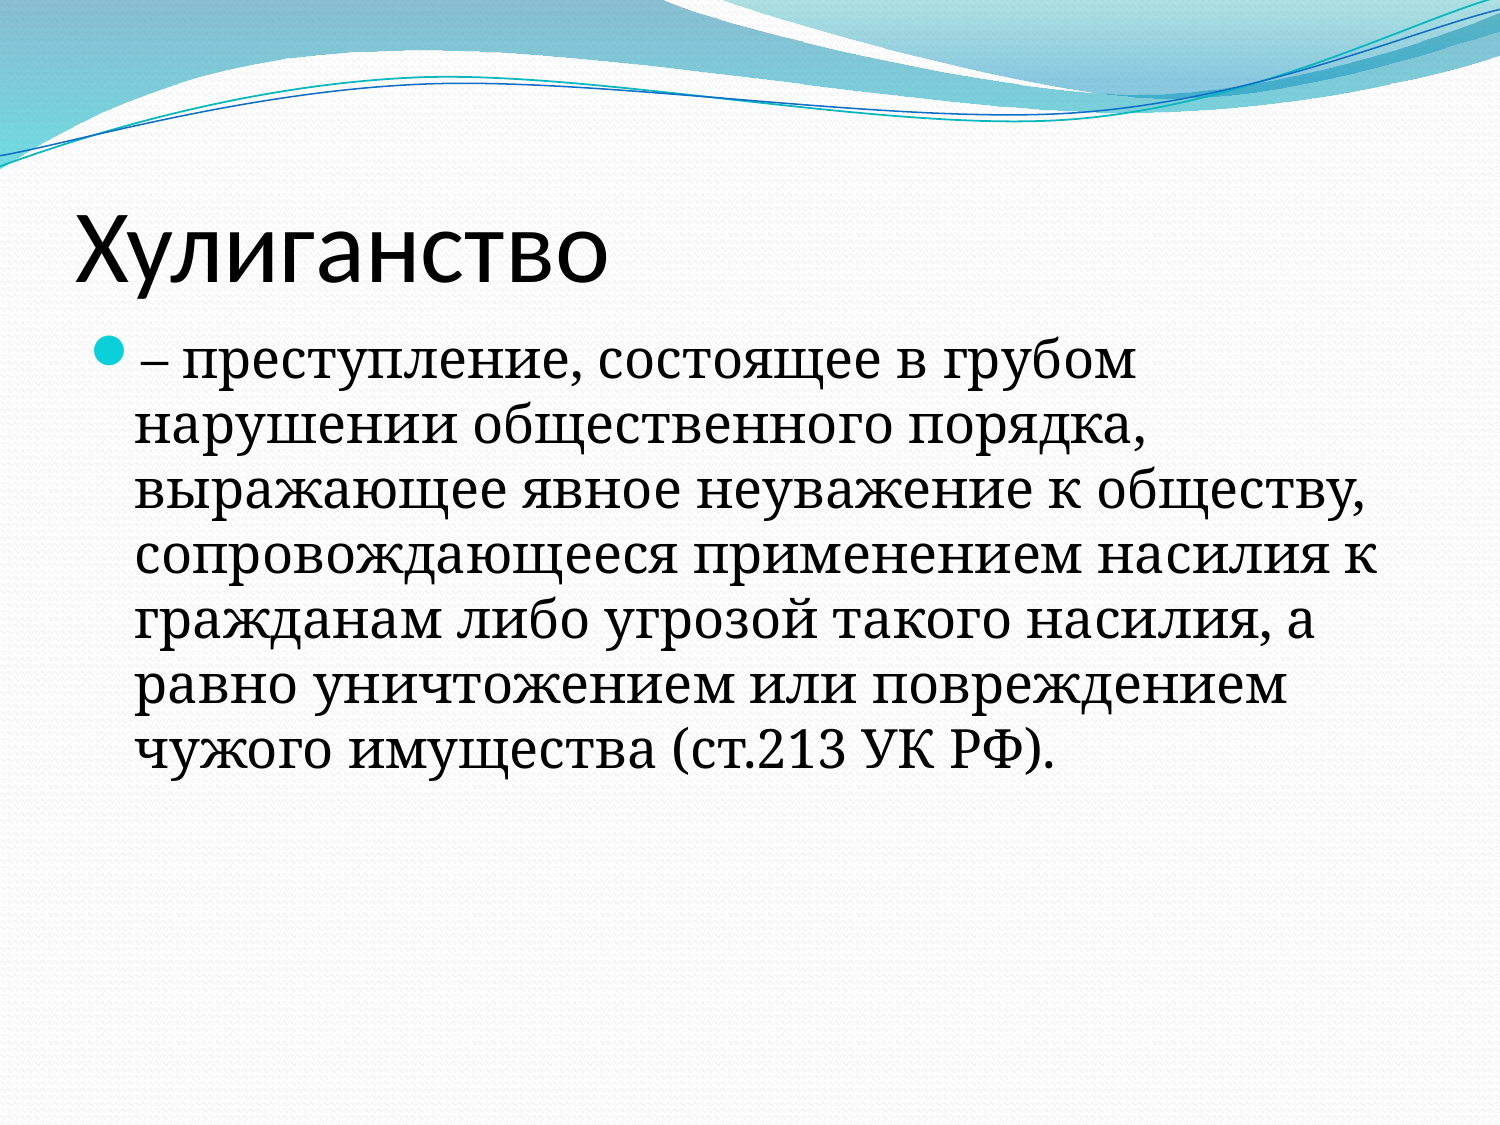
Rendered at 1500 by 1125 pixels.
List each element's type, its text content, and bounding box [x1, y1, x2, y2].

title Хулиганство [75, 115, 1425, 303]
list – преступление, состоящее в грубом нарушении общественного порядка, выражающее явное неуважение к обществу, сопровождающееся применением насилия к гражданам либо угрозой такого насилия, а равно уничтожением или повреждением чужого имущества (ст.213 УК РФ). [75, 317, 1425, 1038]
